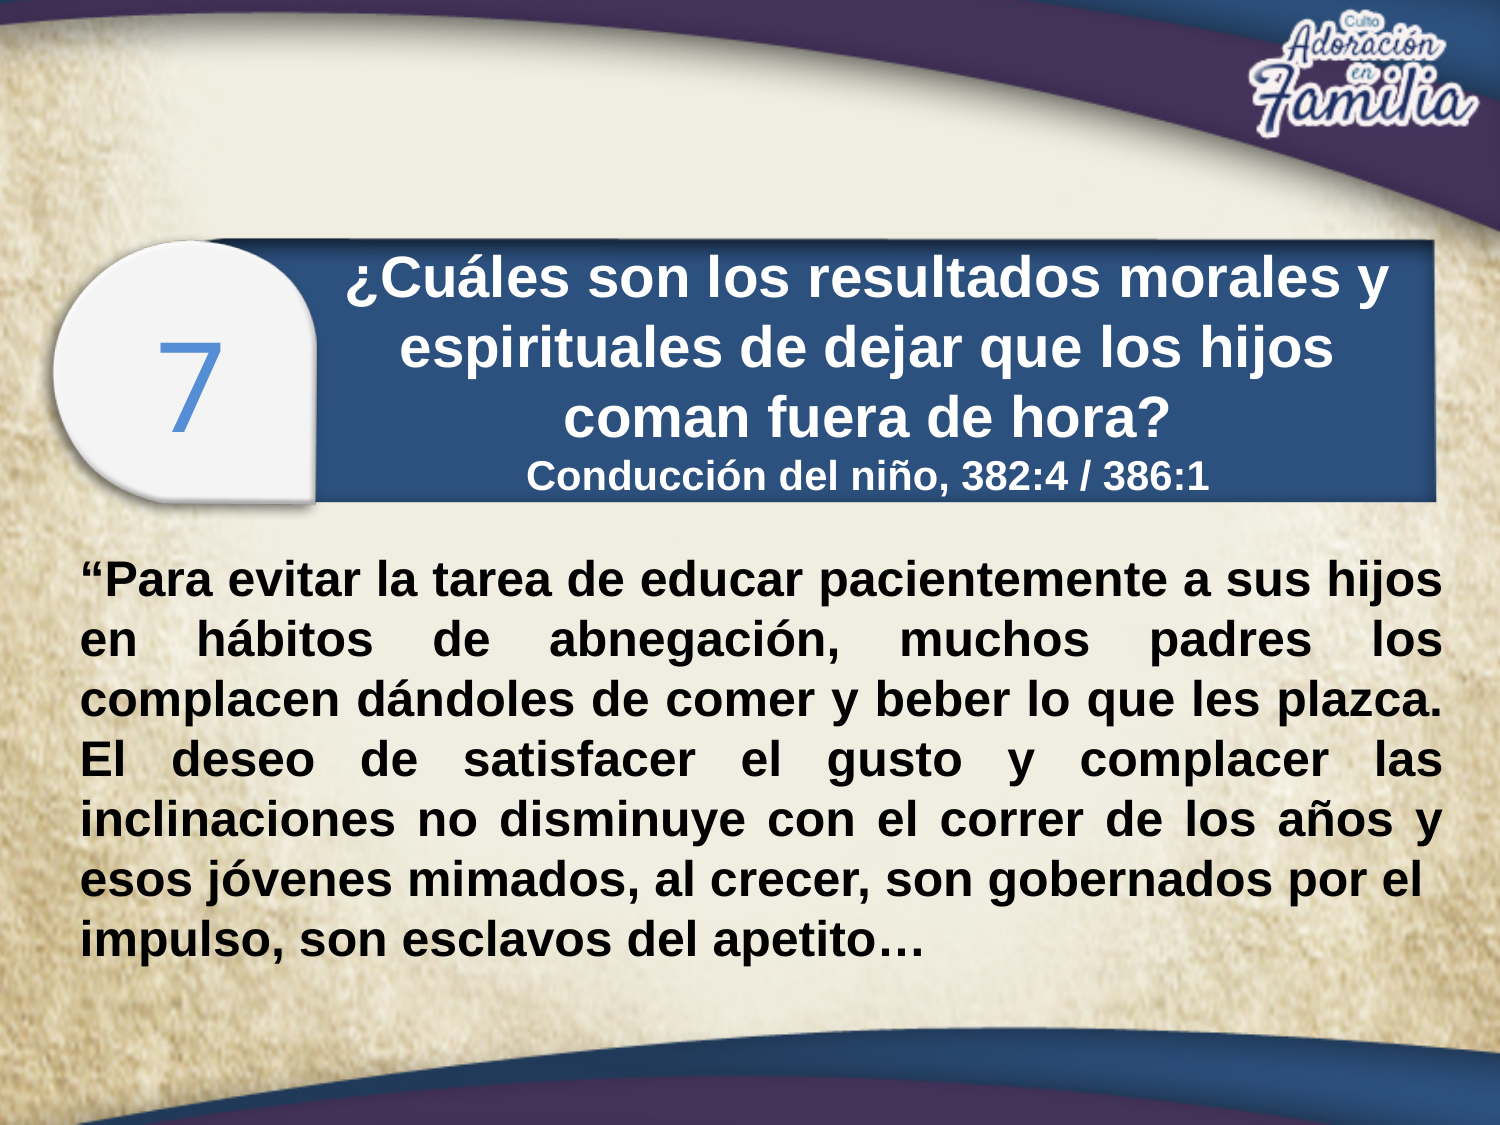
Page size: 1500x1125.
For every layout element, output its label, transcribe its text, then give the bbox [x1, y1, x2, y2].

picture [0, 0, 1500, 160]
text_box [0, 160, 1500, 563]
text_box “Para evitar la tarea de educar pacientemente a sus hijos en hábitos de abnegación, muchos padres los complacen dándoles de comer y beber lo que les plazca. El deseo de satisfacer el gusto y complacer las inclinaciones no disminuye con el correr de los años y esos jóvenes mimados, al crecer, son gobernados por el impulso, son esclavos del apetito… [64, 574, 1459, 974]
picture [0, 563, 1500, 1125]
